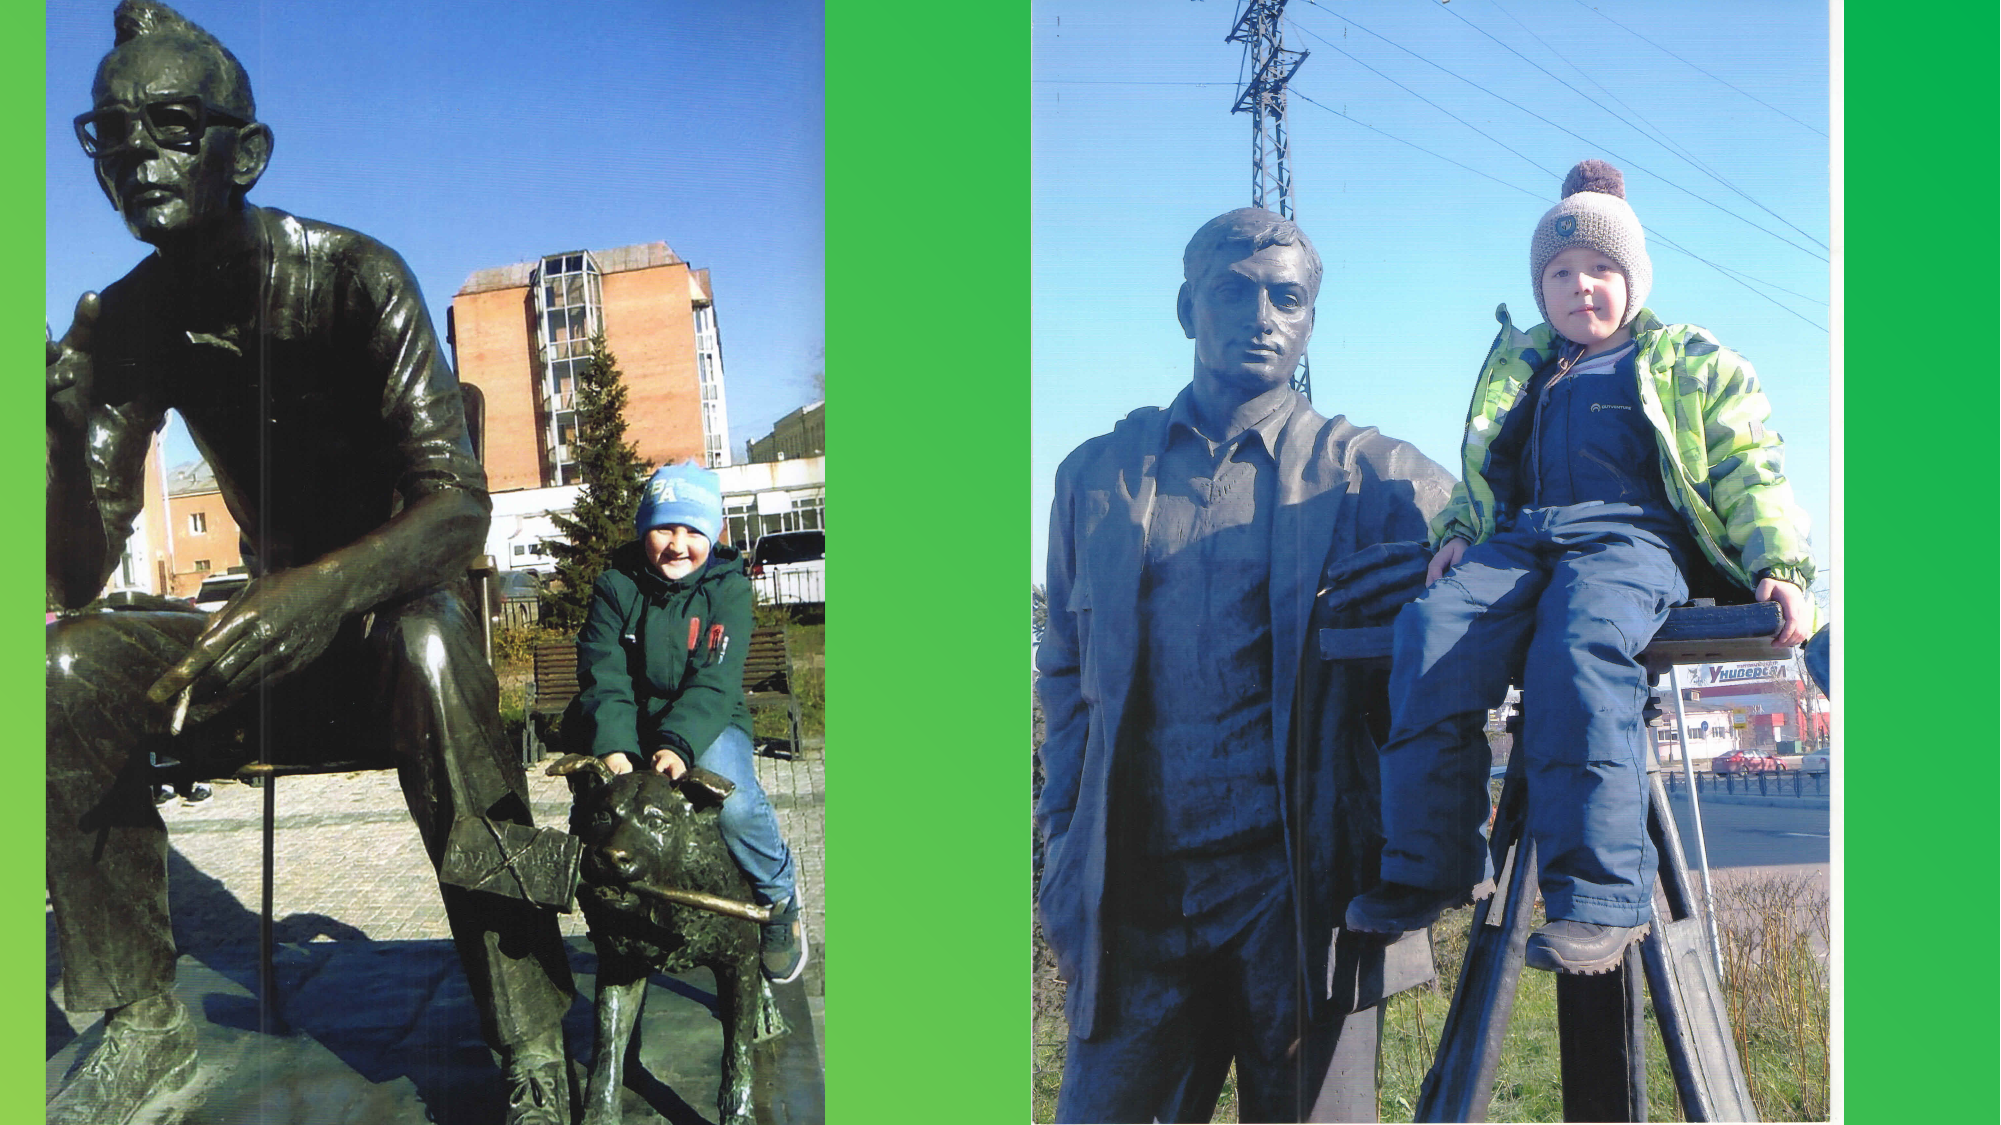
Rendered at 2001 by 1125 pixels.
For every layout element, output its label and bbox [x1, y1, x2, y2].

picture [45, 0, 825, 1125]
picture [1031, 0, 1844, 1125]
